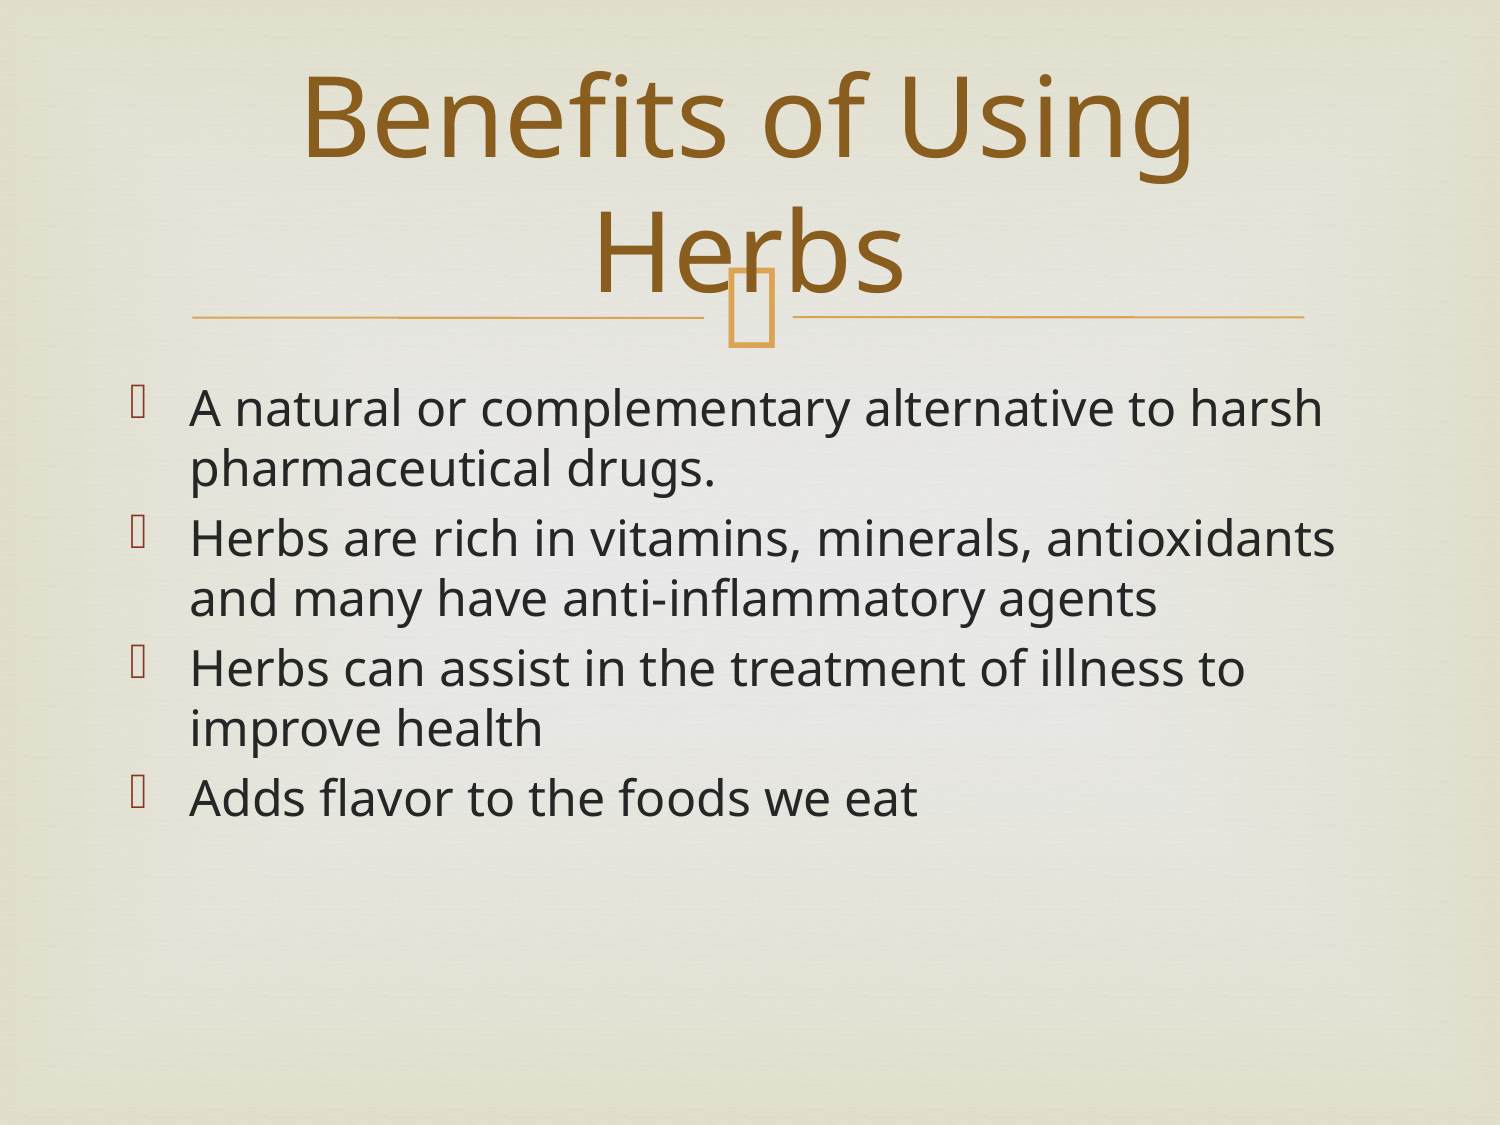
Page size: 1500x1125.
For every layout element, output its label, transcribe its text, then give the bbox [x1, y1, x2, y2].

title Benefits of Using Herbs [112, 93, 1386, 267]
list A natural or complementary alternative to harsh pharmaceutical drugs. Herbs are rich in vitamins, minerals, antioxidants and many have anti-inflammatory agents Herbs can assist in the treatment of illness to improve health Adds flavor to the foods we eat [114, 368, 1386, 1005]
